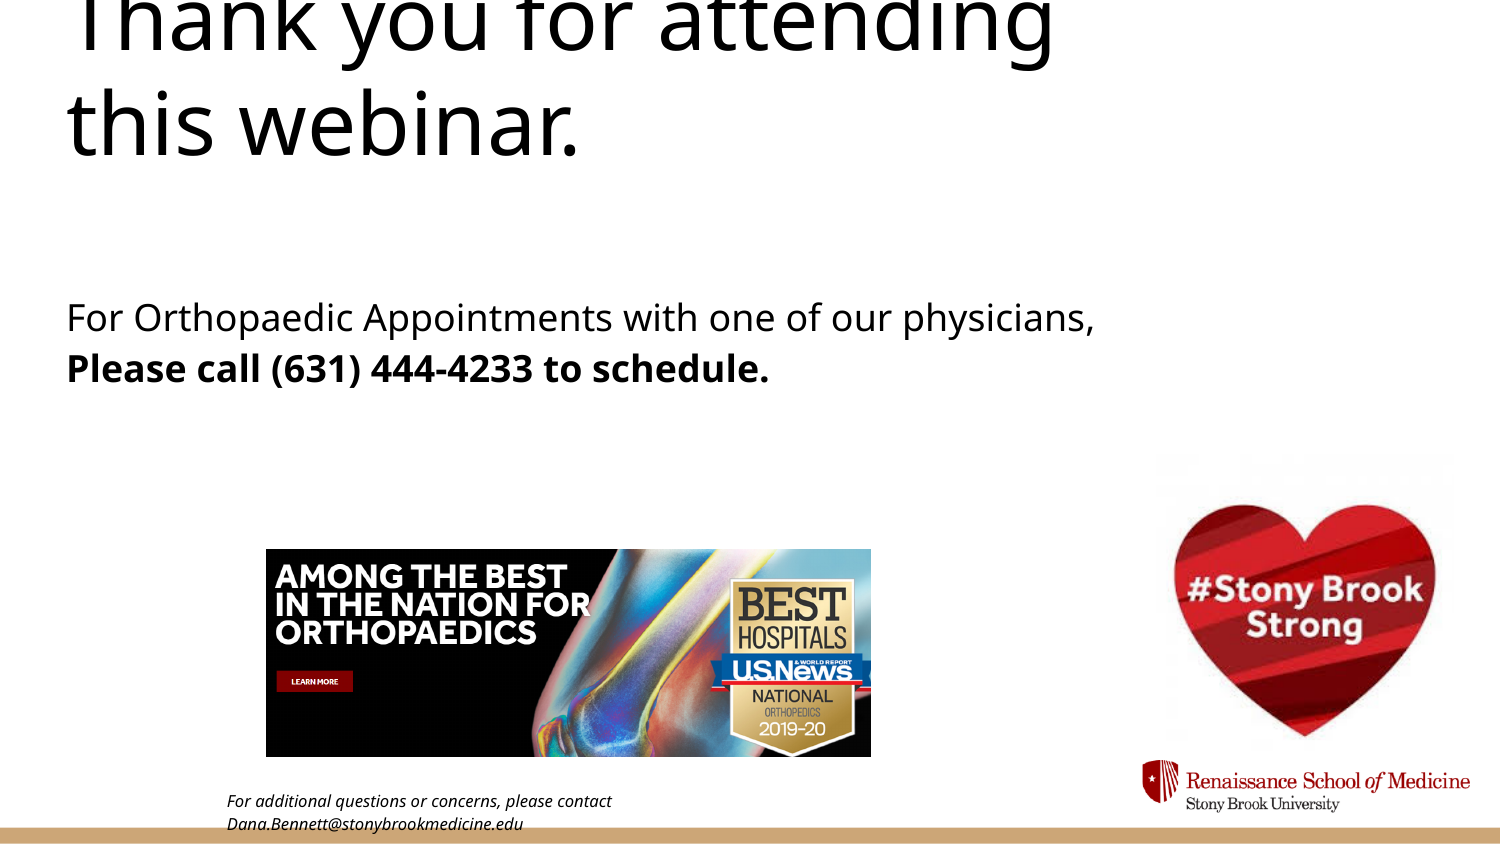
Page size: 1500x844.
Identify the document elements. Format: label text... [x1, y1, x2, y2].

picture [1124, 756, 1486, 821]
text_box For additional questions or concerns, please contact Dana.Bennett@stonybrookmedicine.edu [211, 772, 926, 837]
title Thank you for attending this webinar. [51, 51, 1209, 189]
list For Orthopaedic Appointments with one of our physicians, Please call (631) 444-4233 to schedule. [51, 200, 1449, 752]
picture [1156, 453, 1455, 752]
picture [266, 549, 871, 758]
